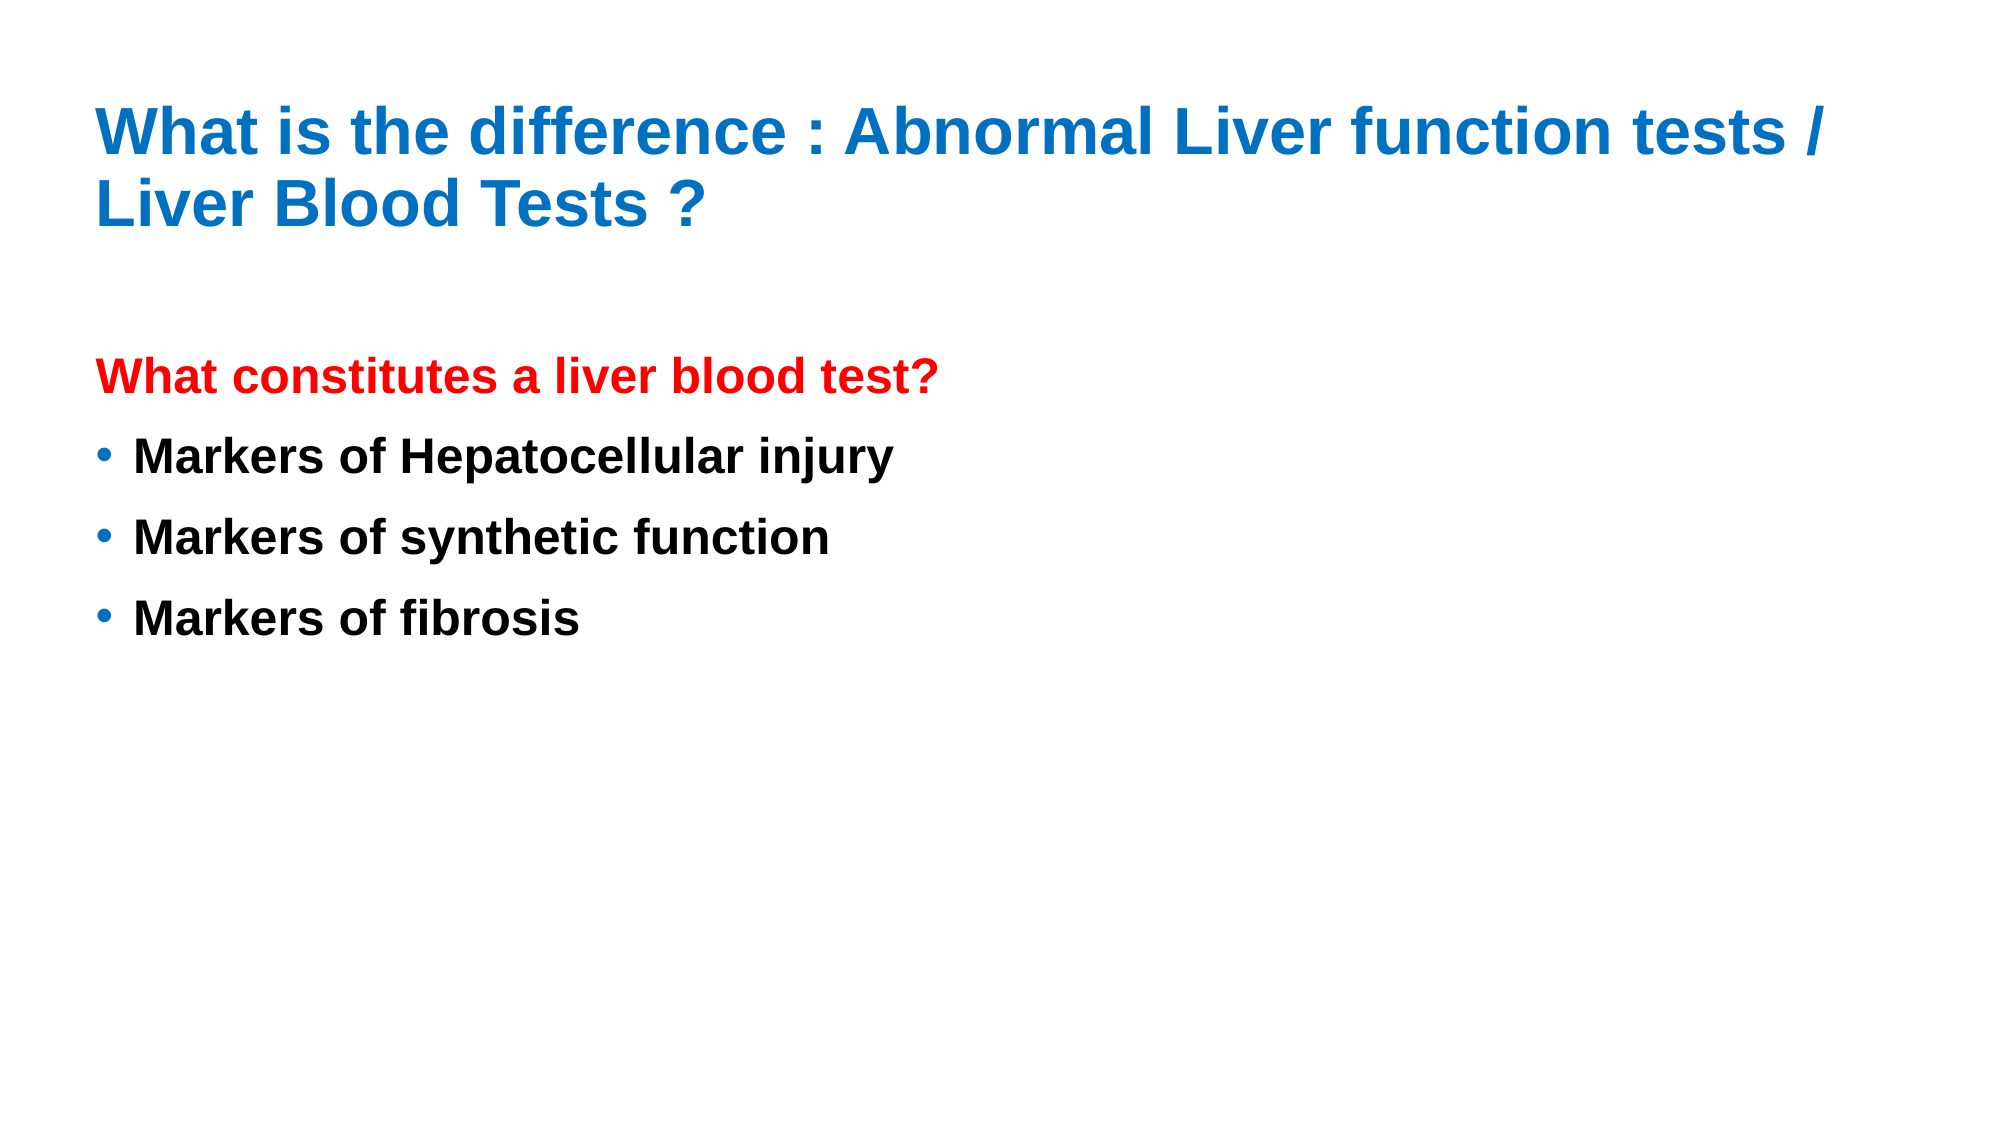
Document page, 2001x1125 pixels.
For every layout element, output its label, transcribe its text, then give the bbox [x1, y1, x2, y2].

title What is the difference : Abnormal Liver function tests / Liver Blood Tests ? [80, 59, 1920, 254]
list What constitutes a liver blood test? Markers of Hepatocellular injury Markers of synthetic function Markers of fibrosis [80, 254, 1954, 1049]
